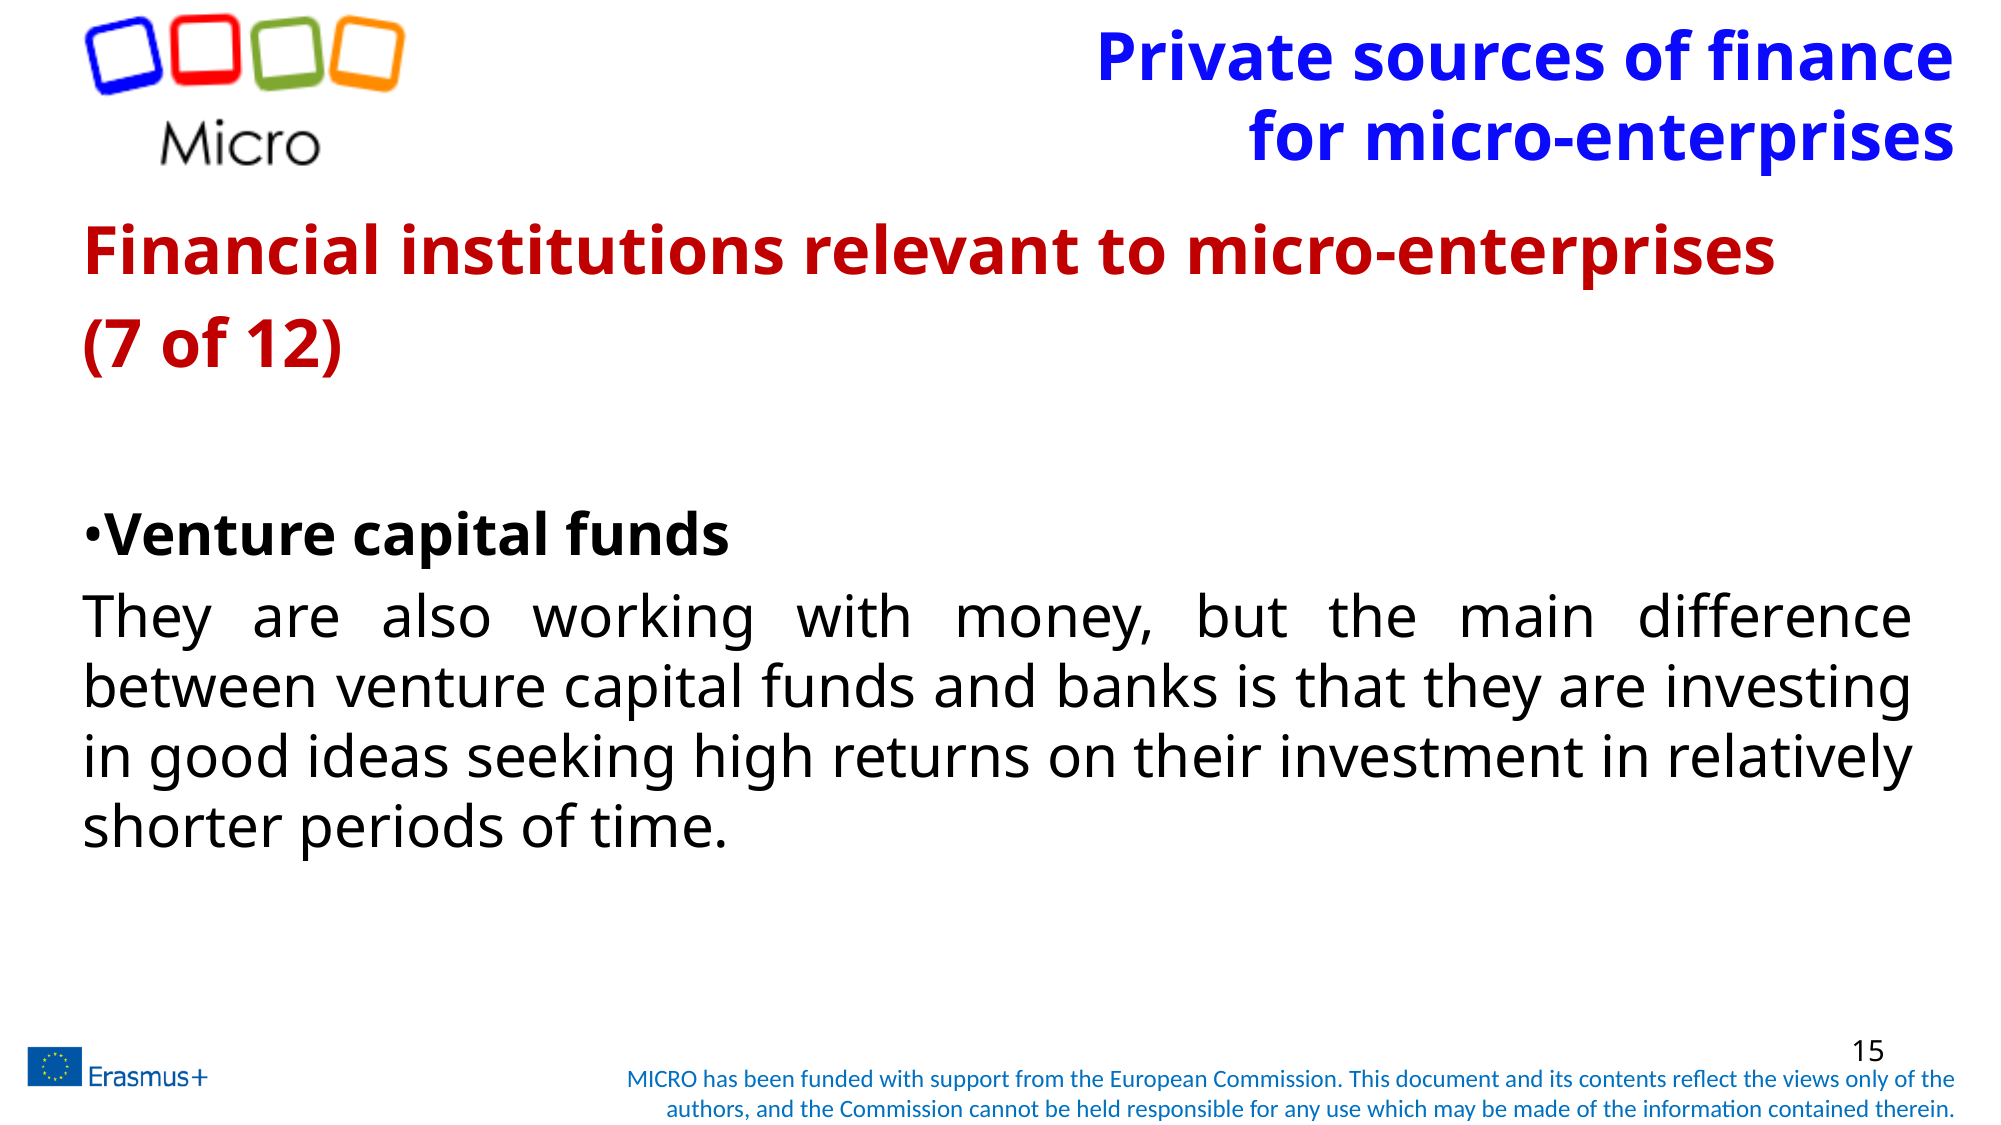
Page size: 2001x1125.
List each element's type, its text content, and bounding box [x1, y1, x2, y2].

picture [27, 1046, 208, 1087]
title Private sources of finance for micro-enterprises [170, 0, 1971, 188]
slide_number 15 [1433, 1024, 1900, 1103]
picture [0, 0, 486, 190]
list Financial institutions relevant to micro-enterprises (7 of 12) •Venture capital funds They are also working with money, but the main difference between venture capital funds and banks is that they are investing in good ideas seeking high returns on their investment in relatively shorter periods of time. [67, 200, 1929, 1037]
